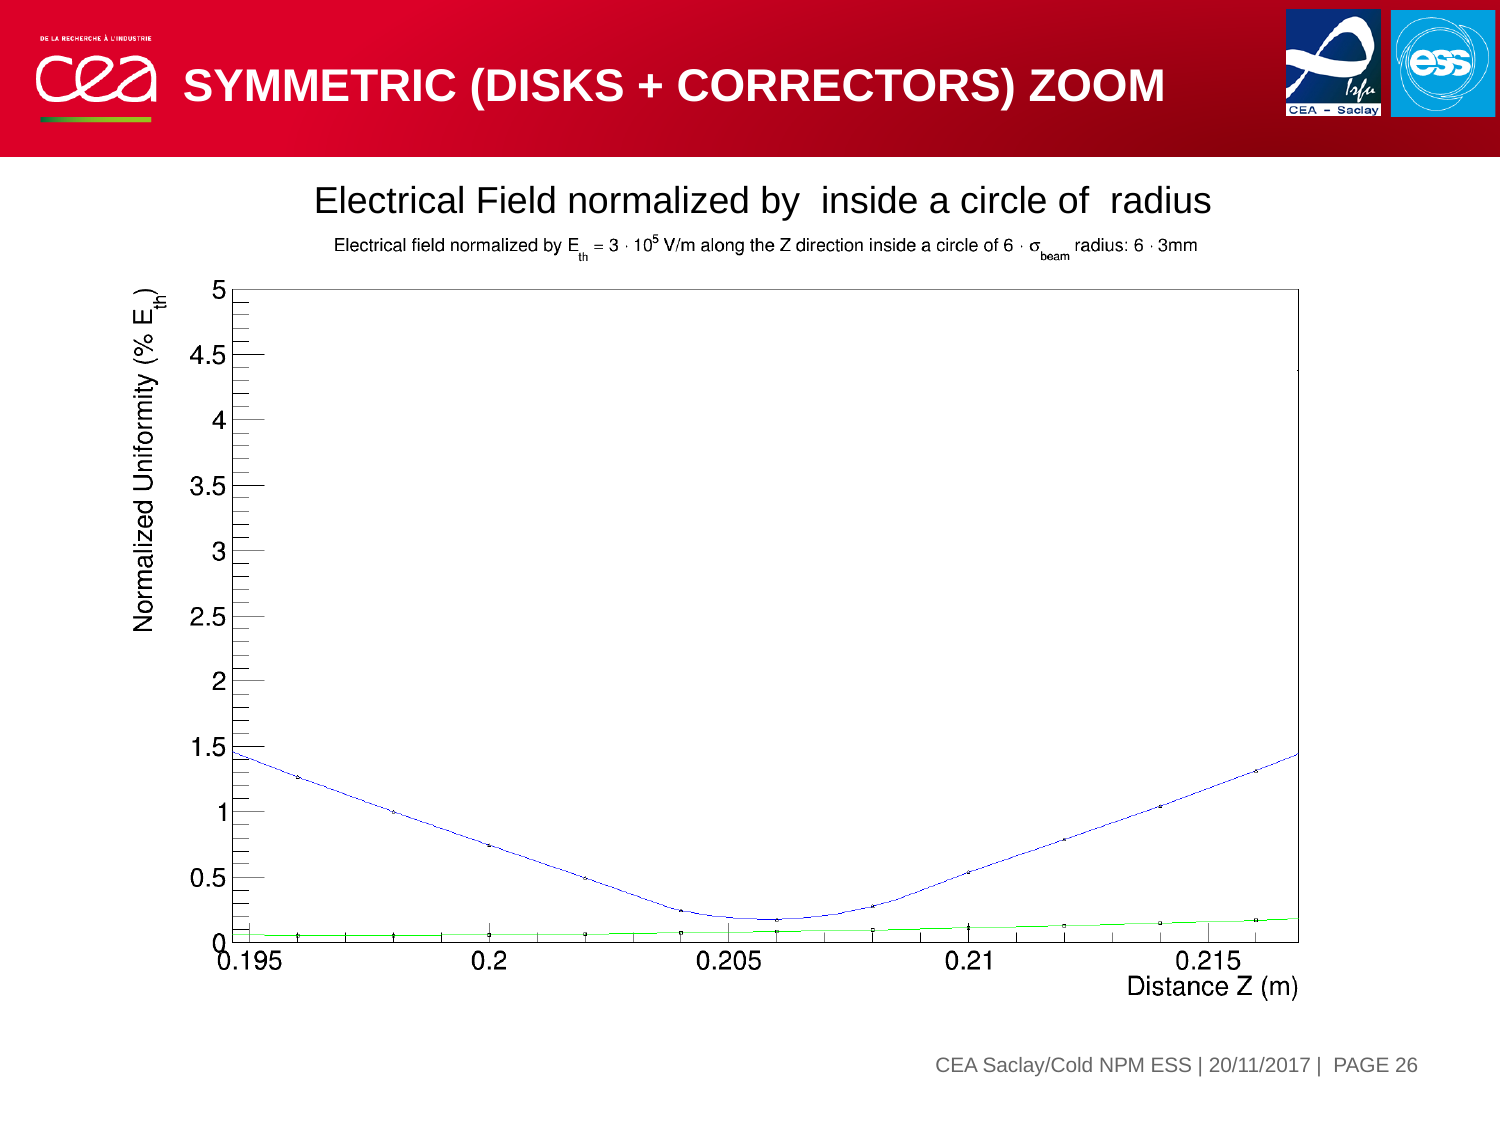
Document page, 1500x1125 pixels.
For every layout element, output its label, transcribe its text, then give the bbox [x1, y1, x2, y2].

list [98, 207, 1431, 1024]
title Symmetric (DISKs + correctors) ZOOM [183, 8, 1287, 158]
footer CEA Saclay/Cold NPM ESS | 20/11/2017 [336, 1034, 1311, 1095]
picture [0, 0, 1500, 157]
slide_number | PAGE 26 [1316, 1034, 1500, 1094]
